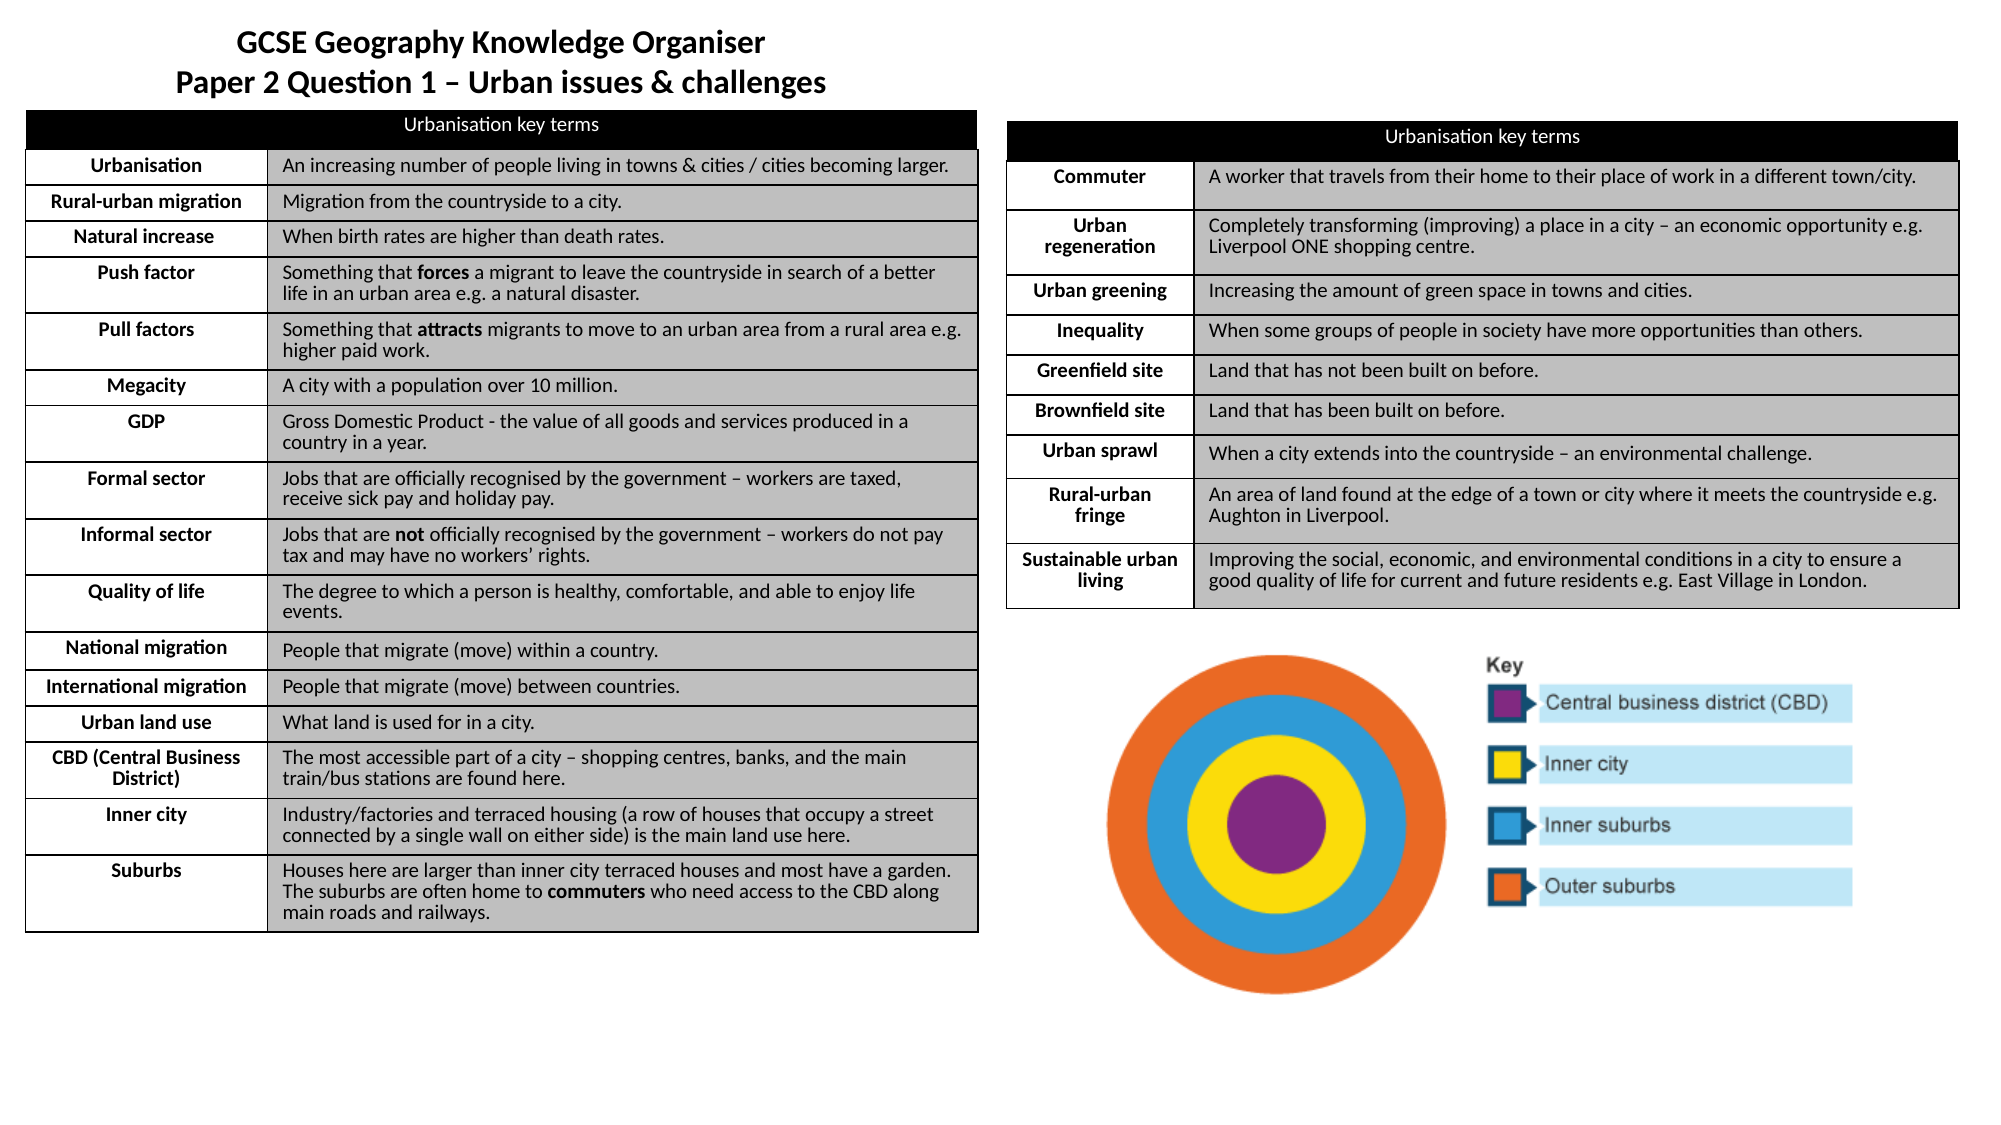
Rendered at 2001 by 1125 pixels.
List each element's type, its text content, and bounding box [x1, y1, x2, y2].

table_cell Megacity [26, 371, 267, 405]
table_cell Land that has been built on before. [1195, 396, 1958, 434]
table_cell Land that has not been built on before. [1195, 356, 1958, 394]
table_cell Commuter [1007, 162, 1193, 209]
table_cell Urban greening [1007, 276, 1193, 314]
table_cell Urban land use [26, 707, 267, 741]
table_cell Something that forces a migrant to leave the countryside in search of a better life in an urban area e.g. a natural disaster. [268, 258, 977, 312]
table_cell Gross Domestic Product - the value of all goods and services produced in a country in a year. [268, 406, 977, 461]
table_cell International migration [26, 671, 267, 705]
table_cell Migration from the countryside to a city. [268, 186, 977, 220]
table_cell Rural-urban migration [26, 186, 267, 220]
table_cell Improving the social, economic, and environmental conditions in a city to ensure a good quality of life for current and future residents e.g. East Village in London. [1195, 544, 1958, 608]
table_cell When birth rates are higher than death rates. [268, 222, 977, 256]
picture [1102, 648, 1863, 1005]
table_cell Industry/factories and terraced housing (a row of houses that occupy a street connected by a single wall on either side) is the main land use here. [268, 799, 977, 854]
table_cell Urbanisation [26, 150, 267, 184]
table_cell An increasing number of people living in towns & cities / cities becoming larger. [268, 150, 977, 184]
text_box GCSE Geography Knowledge Organiser Paper 2 Question 1 – Urban issues & challenges [25, 12, 978, 108]
table_cell Formal sector [26, 463, 267, 518]
table_cell Jobs that are officially recognised by the government – workers are taxed, receive sick pay and holiday pay. [268, 463, 977, 518]
table_cell Suburbs [26, 856, 267, 931]
table_cell Informal sector [26, 520, 267, 574]
table_cell Brownfield site [1007, 396, 1193, 434]
table_cell GDP [26, 406, 267, 461]
table_cell Jobs that are not officially recognised by the government – workers do not pay tax and may have no workers’ rights. [268, 520, 977, 574]
table_cell The degree to which a person is healthy, comfortable, and able to enjoy life events. [268, 576, 977, 631]
table_cell People that migrate (move) between countries. [268, 671, 977, 705]
table_cell The most accessible part of a city – shopping centres, banks, and the main train/bus stations are found here. [268, 743, 977, 798]
table_cell An area of land found at the edge of a town or city where it meets the countryside e.g. Aughton in Liverpool. [1195, 479, 1958, 543]
table_cell Increasing the amount of green space in towns and cities. [1195, 276, 1958, 314]
table_cell Pull factors [26, 314, 267, 369]
table_cell National migration [26, 633, 267, 669]
table_cell Rural-urban fringe [1007, 479, 1193, 543]
table_cell A city with a population over 10 million. [268, 371, 977, 405]
table_header Urbanisation key terms [26, 110, 977, 149]
table_cell Inner city [26, 799, 267, 854]
table_cell Sustainable urban living [1007, 544, 1193, 608]
table_cell CBD (Central Business District) [26, 743, 267, 798]
table_cell A worker that travels from their home to their place of work in a different town/city. [1195, 162, 1958, 209]
table_cell When some groups of people in society have more opportunities than others. [1195, 316, 1958, 354]
table_header Urbanisation key terms [1007, 121, 1958, 160]
table_cell When a city extends into the countryside – an environmental challenge. [1195, 436, 1958, 478]
table_cell Urban regeneration [1007, 211, 1193, 274]
table_cell Push factor [26, 258, 267, 312]
table_cell Greenfield site [1007, 356, 1193, 394]
table_cell Inequality [1007, 316, 1193, 354]
table_cell Something that attracts migrants to move to an urban area from a rural area e.g. higher paid work. [268, 314, 977, 369]
table_cell Quality of life [26, 576, 267, 631]
table_cell What land is used for in a city. [268, 707, 977, 741]
table_cell People that migrate (move) within a country. [268, 633, 977, 669]
table_cell Completely transforming (improving) a place in a city – an economic opportunity e.g. Liverpool ONE shopping centre. [1195, 211, 1958, 274]
table_cell Houses here are larger than inner city terraced houses and most have a garden. The suburbs are often home to commuters who need access to the CBD along main roads and railways. [268, 856, 977, 931]
table_cell Natural increase [26, 222, 267, 256]
table_cell Urban sprawl [1007, 436, 1193, 478]
